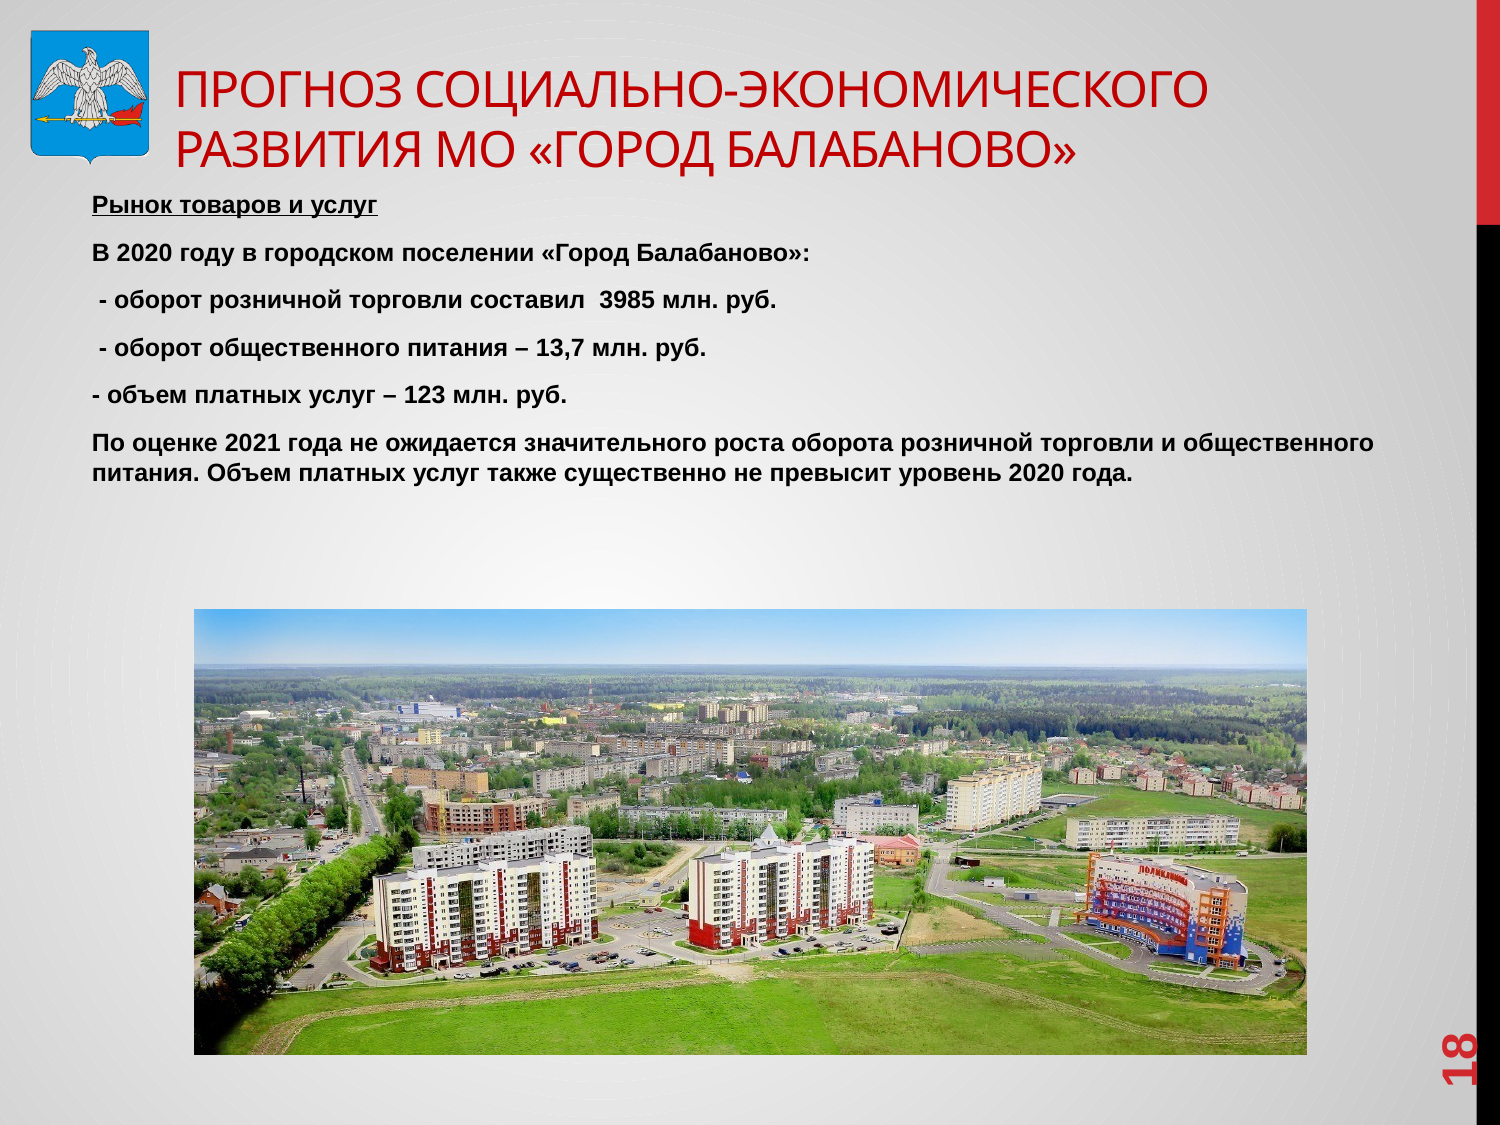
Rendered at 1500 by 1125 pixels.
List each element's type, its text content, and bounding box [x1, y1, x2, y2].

title ПРОГНОЗ СОЦИАЛЬНО-ЭКОНОМИЧЕСКОГО РАЗВИТИЯ МО «ГОРОД БАЛАБАНОВО» [159, 4, 1436, 184]
picture [29, 30, 149, 166]
slide_number 18 [1427, 887, 1488, 1104]
picture [35, 48, 146, 128]
picture [194, 609, 1308, 1055]
list Рынок товаров и услуг В 2020 году в городском поселении «Город Балабаново»: - оборот розничной торговли составил 3985 млн. руб. - оборот общественного питания – 13,7 млн. руб. - объем платных услуг – 123 млн. руб. По оценке 2021 года не ожидается значительного роста оборота розничной торговли и общественного питания. Объем платных услуг также существенно не превысит уровень 2020 года. [76, 184, 1448, 1083]
